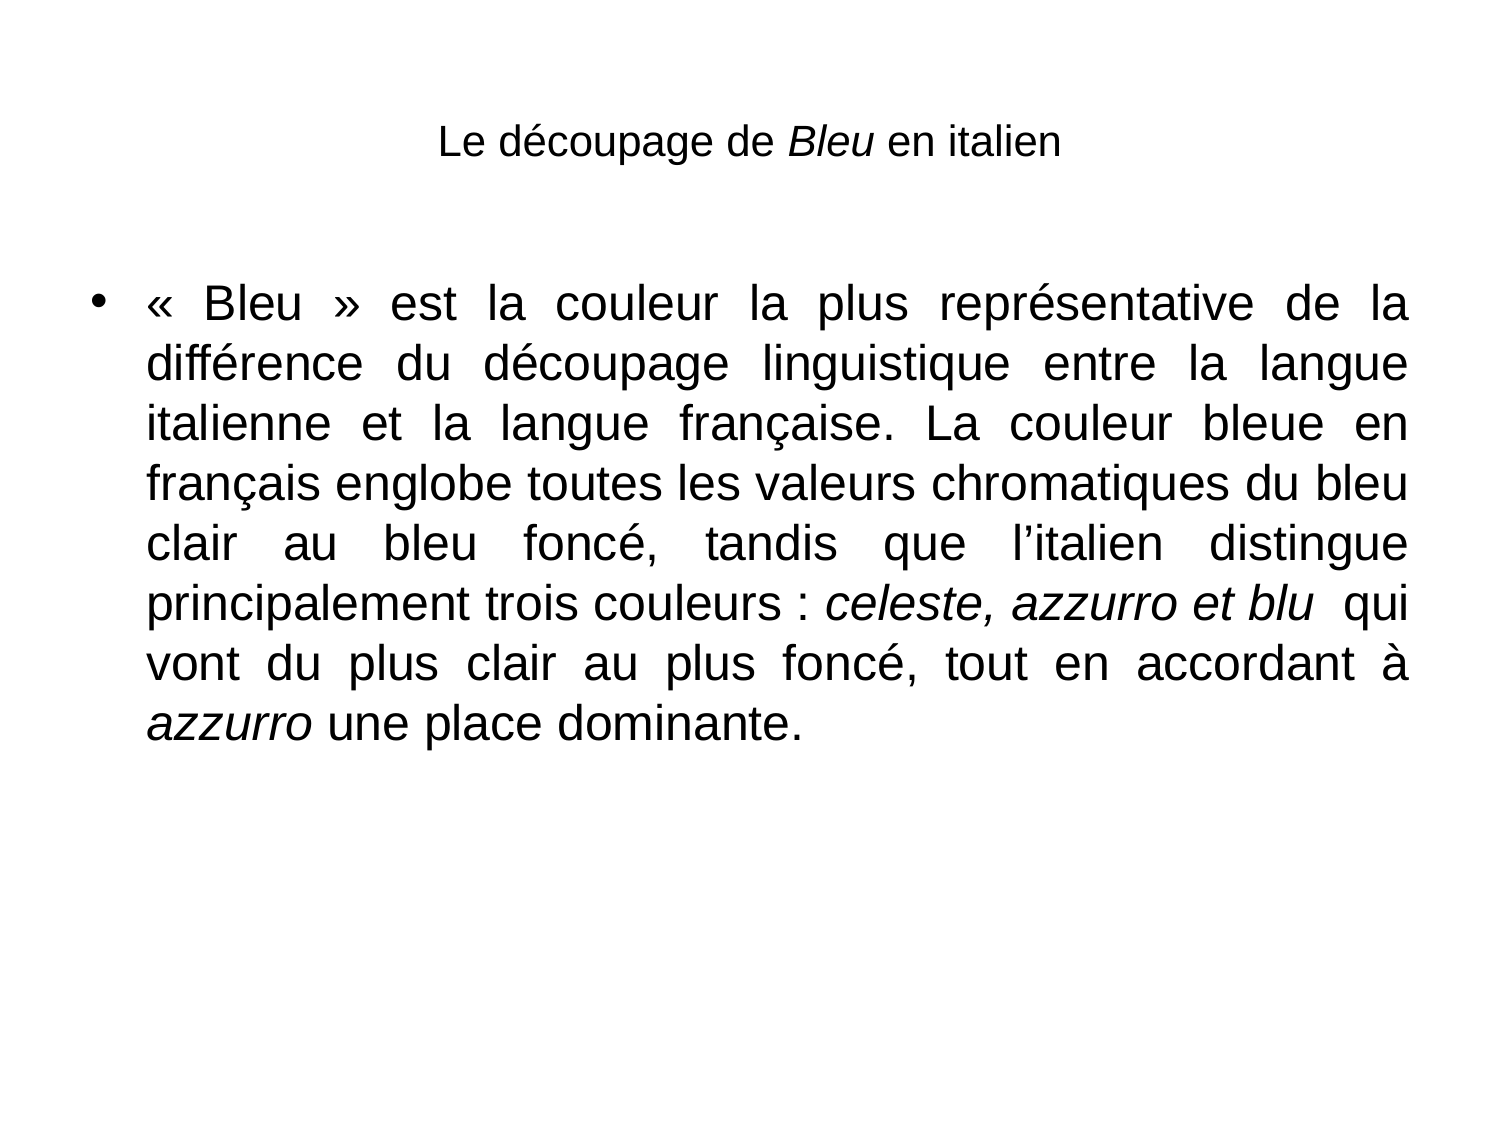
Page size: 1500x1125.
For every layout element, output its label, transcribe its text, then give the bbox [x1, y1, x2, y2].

list « Bleu » est la couleur la plus représentative de la différence du découpage linguistique entre la langue italienne et la langue française. La couleur bleue en français englobe toutes les valeurs chromatiques du bleu clair au bleu foncé, tandis que l’italien distingue principalement trois couleurs : celeste, azzurro et blu qui vont du plus clair au plus foncé, tout en accordant à azzurro une place dominante. [75, 262, 1425, 1005]
title Le découpage de Bleu en italien [75, 45, 1425, 233]
